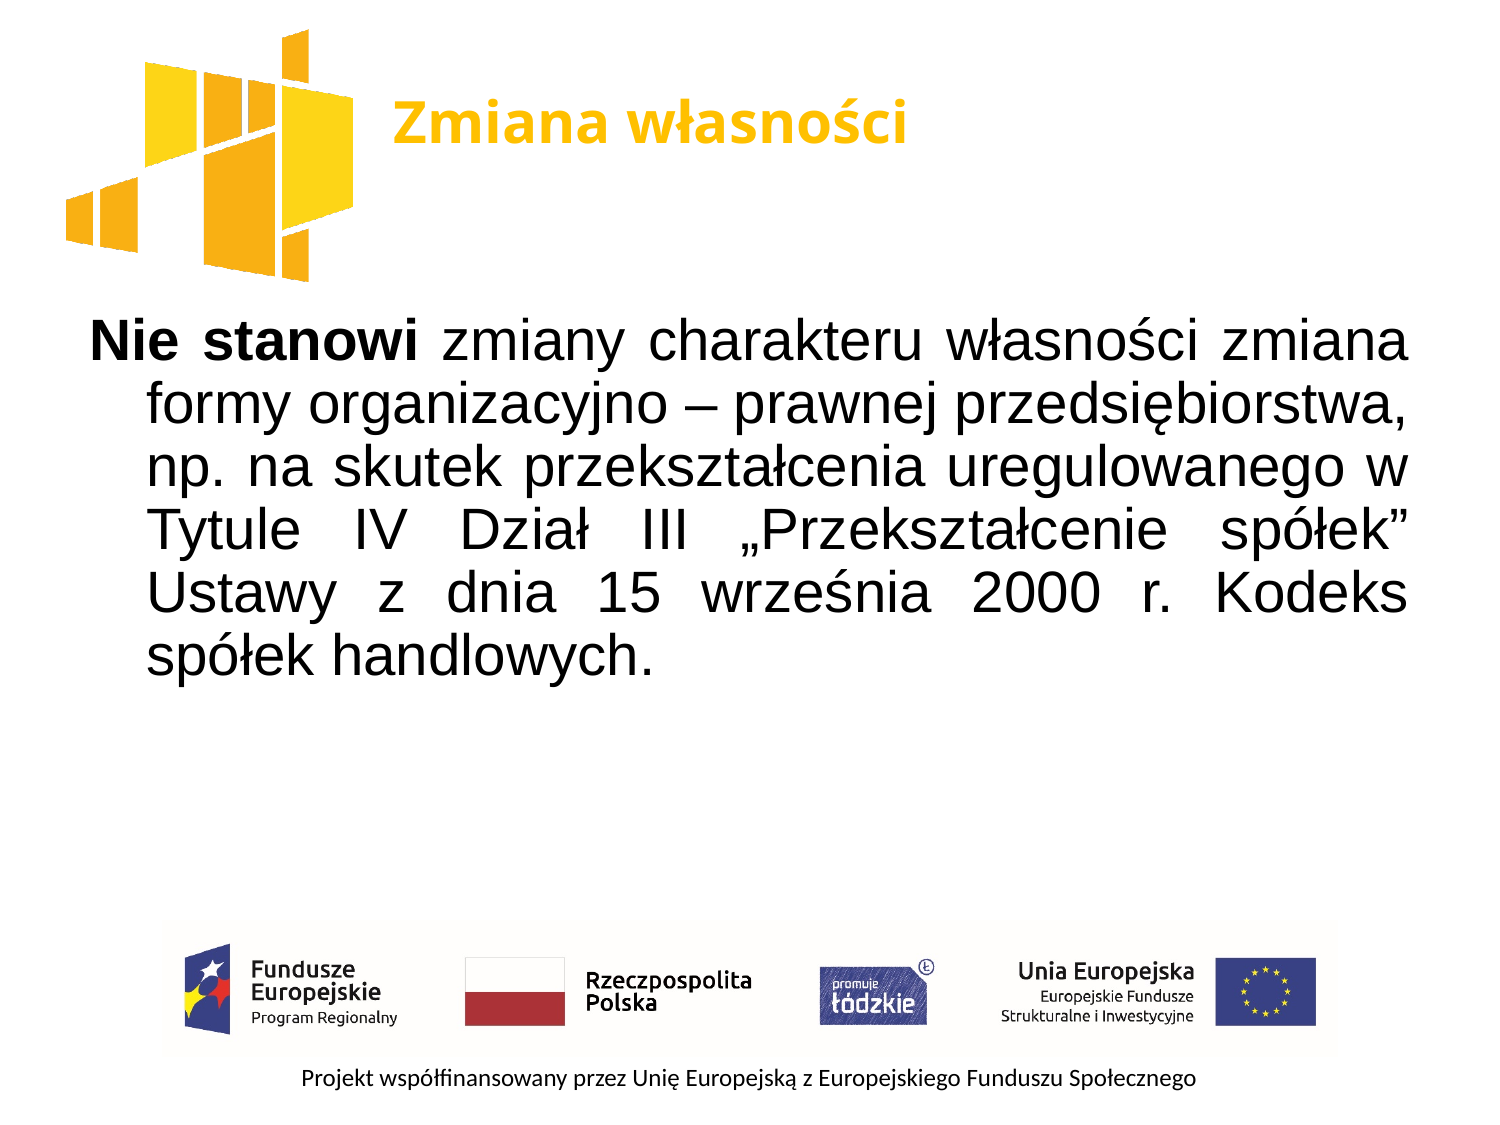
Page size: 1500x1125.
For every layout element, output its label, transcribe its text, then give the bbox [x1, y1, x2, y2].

text_box Nie stanowi zmiany charakteru własności zmiana formy organizacyjno – prawnej przedsiębiorstwa, np. na skutek przekształcenia uregulowanego w Tytule IV Dział III „Przekształcenie spółek” Ustawy z dnia 15 września 2000 r. Kodeks spółek handlowych. [74, 302, 1425, 1079]
picture [65, 28, 354, 282]
text_box Zmiana własności [378, 78, 1424, 163]
